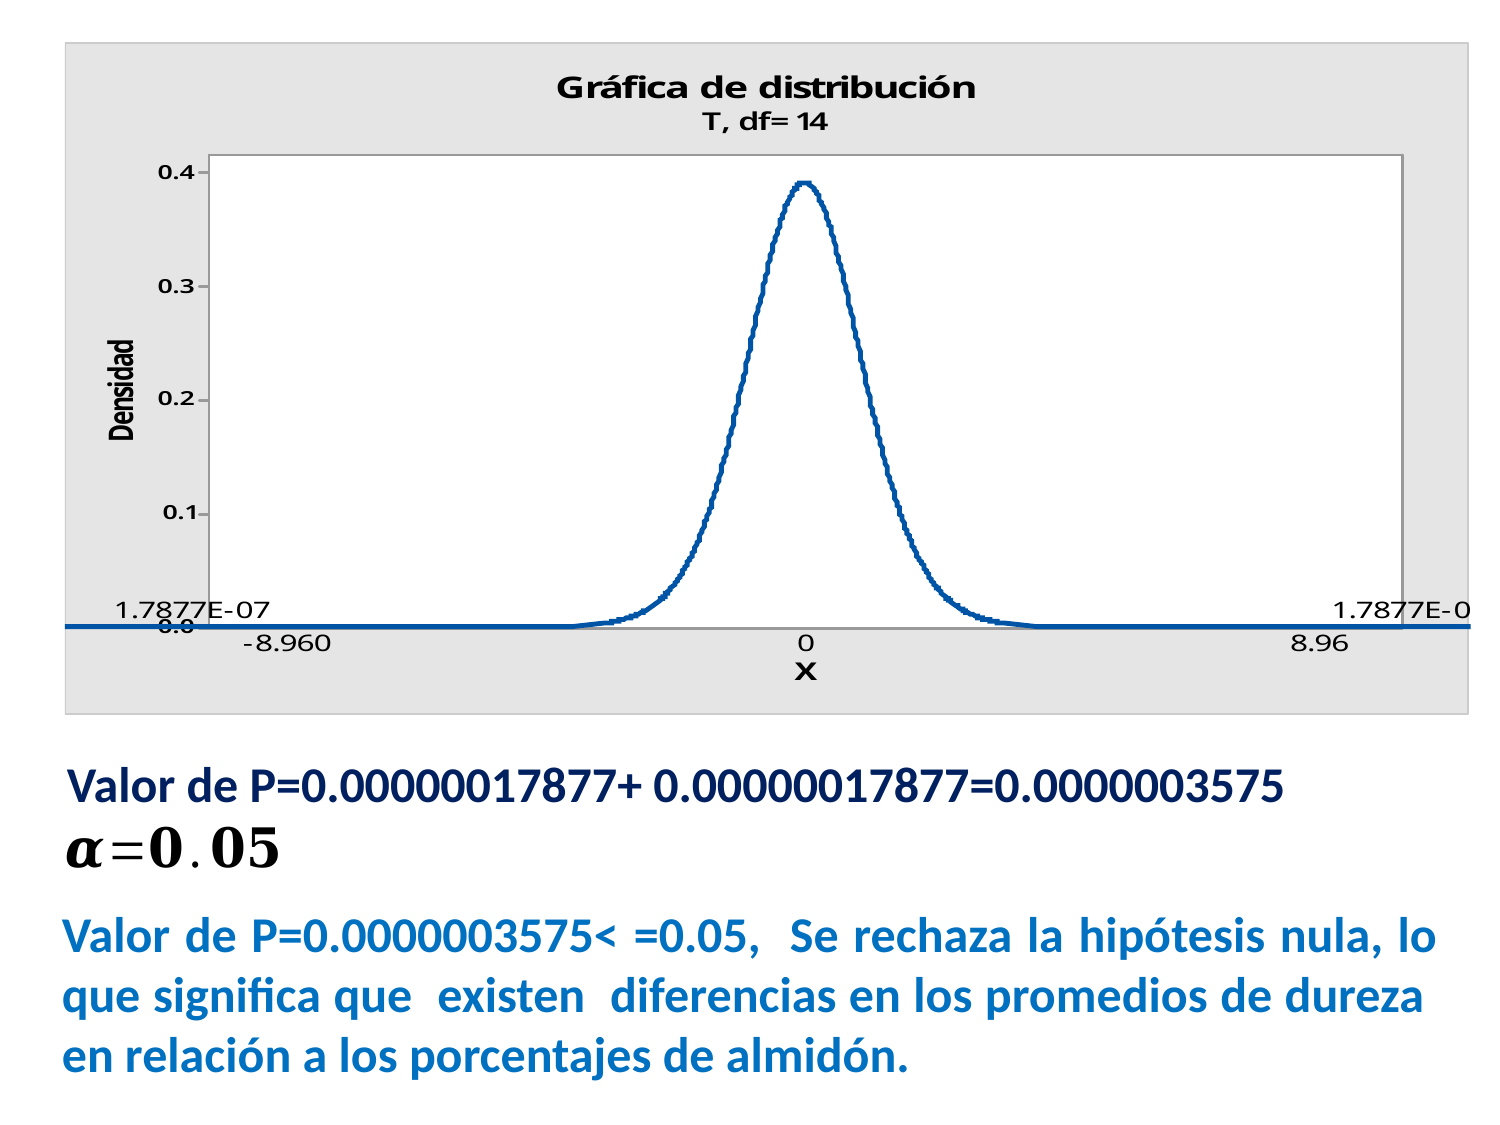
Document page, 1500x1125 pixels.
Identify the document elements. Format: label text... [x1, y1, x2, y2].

picture [64, 42, 1471, 717]
text_box Valor de P=0.00000017877+ 0.00000017877=0.0000003575 [52, 744, 1399, 820]
